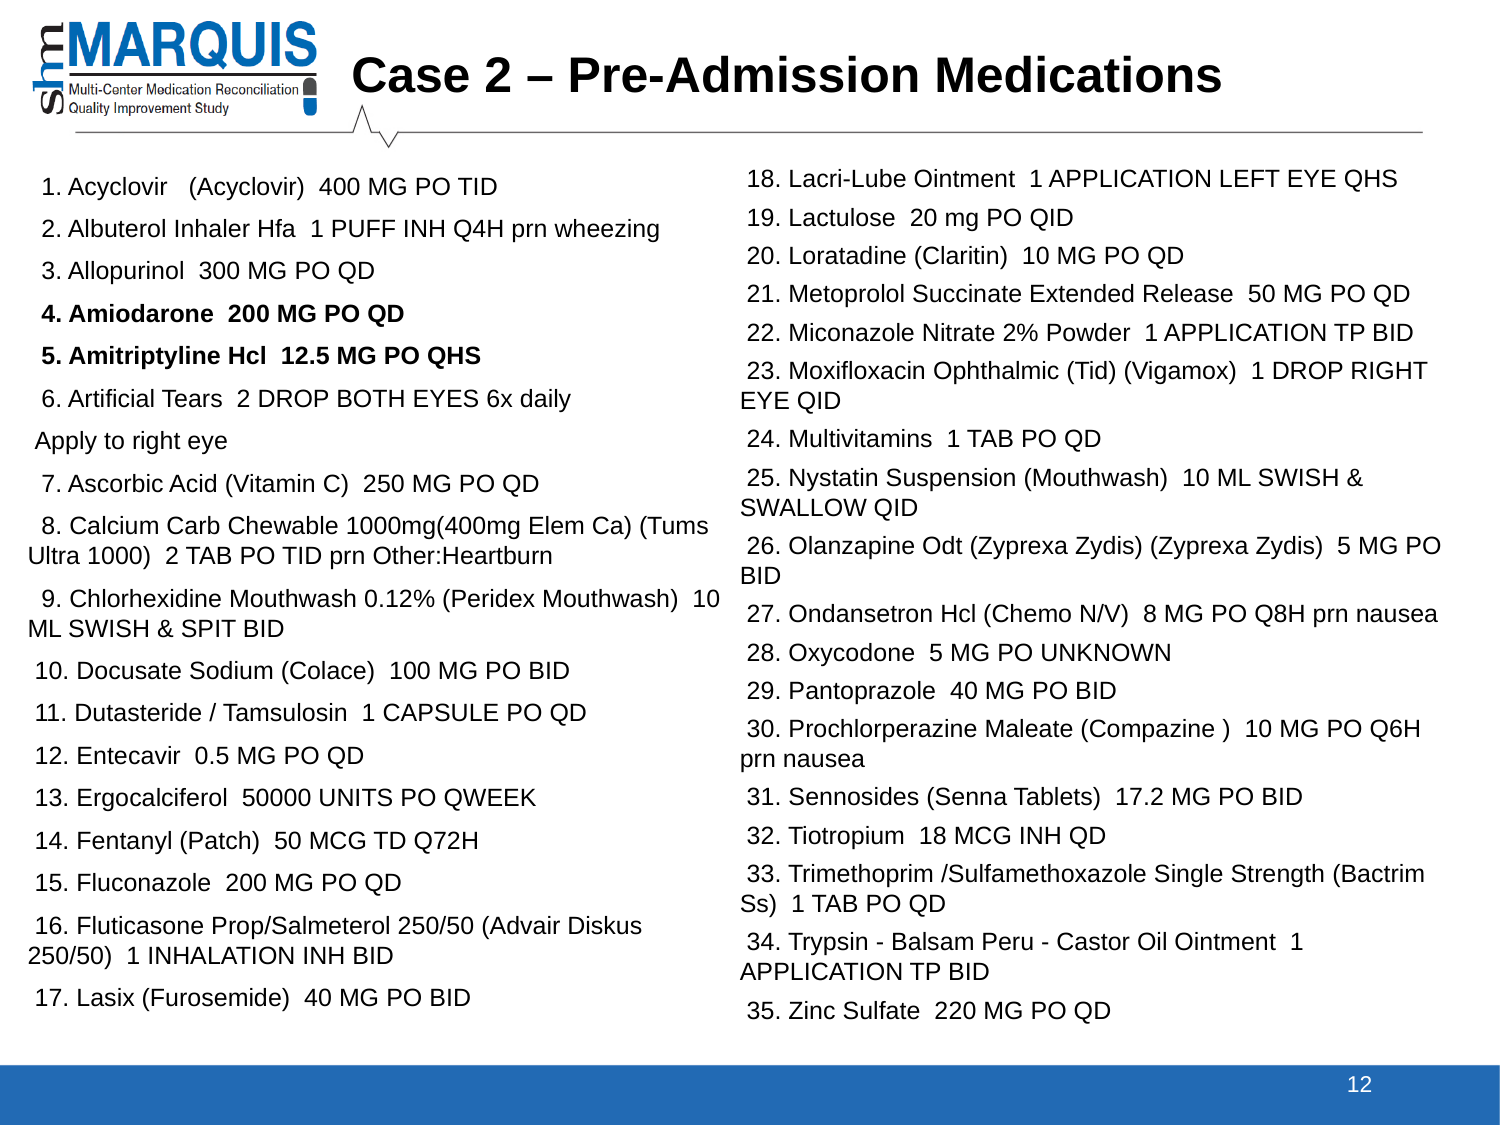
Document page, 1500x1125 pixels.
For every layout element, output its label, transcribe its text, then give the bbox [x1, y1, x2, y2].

picture [0, 0, 1500, 1125]
text_box Case 2 – Pre-Admission Medications [62, 42, 1500, 103]
text_box 18. Lacri-Lube Ointment 1 APPLICATION LEFT EYE QHS 19. Lactulose 20 mg PO QID 20. Loratadine (Claritin) 10 MG PO QD 21. Metoprolol Succinate Extended Release 50 MG PO QD 22. Miconazole Nitrate 2% Powder 1 APPLICATION TP BID 23. Moxifloxacin Ophthalmic (Tid) (Vigamox) 1 DROP RIGHT EYE QID 24. Multivitamins 1 TAB PO QD 25. Nystatin Suspension (Mouthwash) 10 ML SWISH & SWALLOW QID 26. Olanzapine Odt (Zyprexa Zydis) (Zyprexa Zydis) 5 MG PO BID 27. Ondansetron Hcl (Chemo N/V) 8 MG PO Q8H prn nausea 28. Oxycodone 5 MG PO UNKNOWN 29. Pantoprazole 40 MG PO BID 30. Prochlorperazine Maleate (Compazine ) 10 MG PO Q6H prn nausea 31. Sennosides (Senna Tablets) 17.2 MG PO BID 32. Tiotropium 18 MCG INH QD 33. Trimethoprim /Sulfamethoxazole Single Strength (Bactrim Ss) 1 TAB PO QD 34. Trypsin - Balsam Peru - Castor Oil Ointment 1 APPLICATION TP BID 35. Zinc Sulfate 220 MG PO QD [724, 155, 1475, 1032]
list 1. Acyclovir (Acyclovir) 400 MG PO TID 2. Albuterol Inhaler Hfa 1 PUFF INH Q4H prn wheezing 3. Allopurinol 300 MG PO QD 4. Amiodarone 200 MG PO QD 5. Amitriptyline Hcl 12.5 MG PO QHS 6. Artificial Tears 2 DROP BOTH EYES 6x daily Apply to right eye 7. Ascorbic Acid (Vitamin C) 250 MG PO QD 8. Calcium Carb Chewable 1000mg(400mg Elem Ca) (Tums Ultra 1000) 2 TAB PO TID prn Other:Heartburn 9. Chlorhexidine Mouthwash 0.12% (Peridex Mouthwash) 10 ML SWISH & SPIT BID 10. Docusate Sodium (Colace) 100 MG PO BID 11. Dutasteride / Tamsulosin 1 CAPSULE PO QD 12. Entecavir 0.5 MG PO QD 13. Ergocalciferol 50000 UNITS PO QWEEK 14. Fentanyl (Patch) 50 MCG TD Q72H 15. Fluconazole 200 MG PO QD 16. Fluticasone Prop/Salmeterol 250/50 (Advair Diskus 250/50) 1 INHALATION INH BID 17. Lasix (Furosemide) 40 MG PO BID [12, 162, 724, 988]
text_box 12 [1074, 1062, 1388, 1100]
